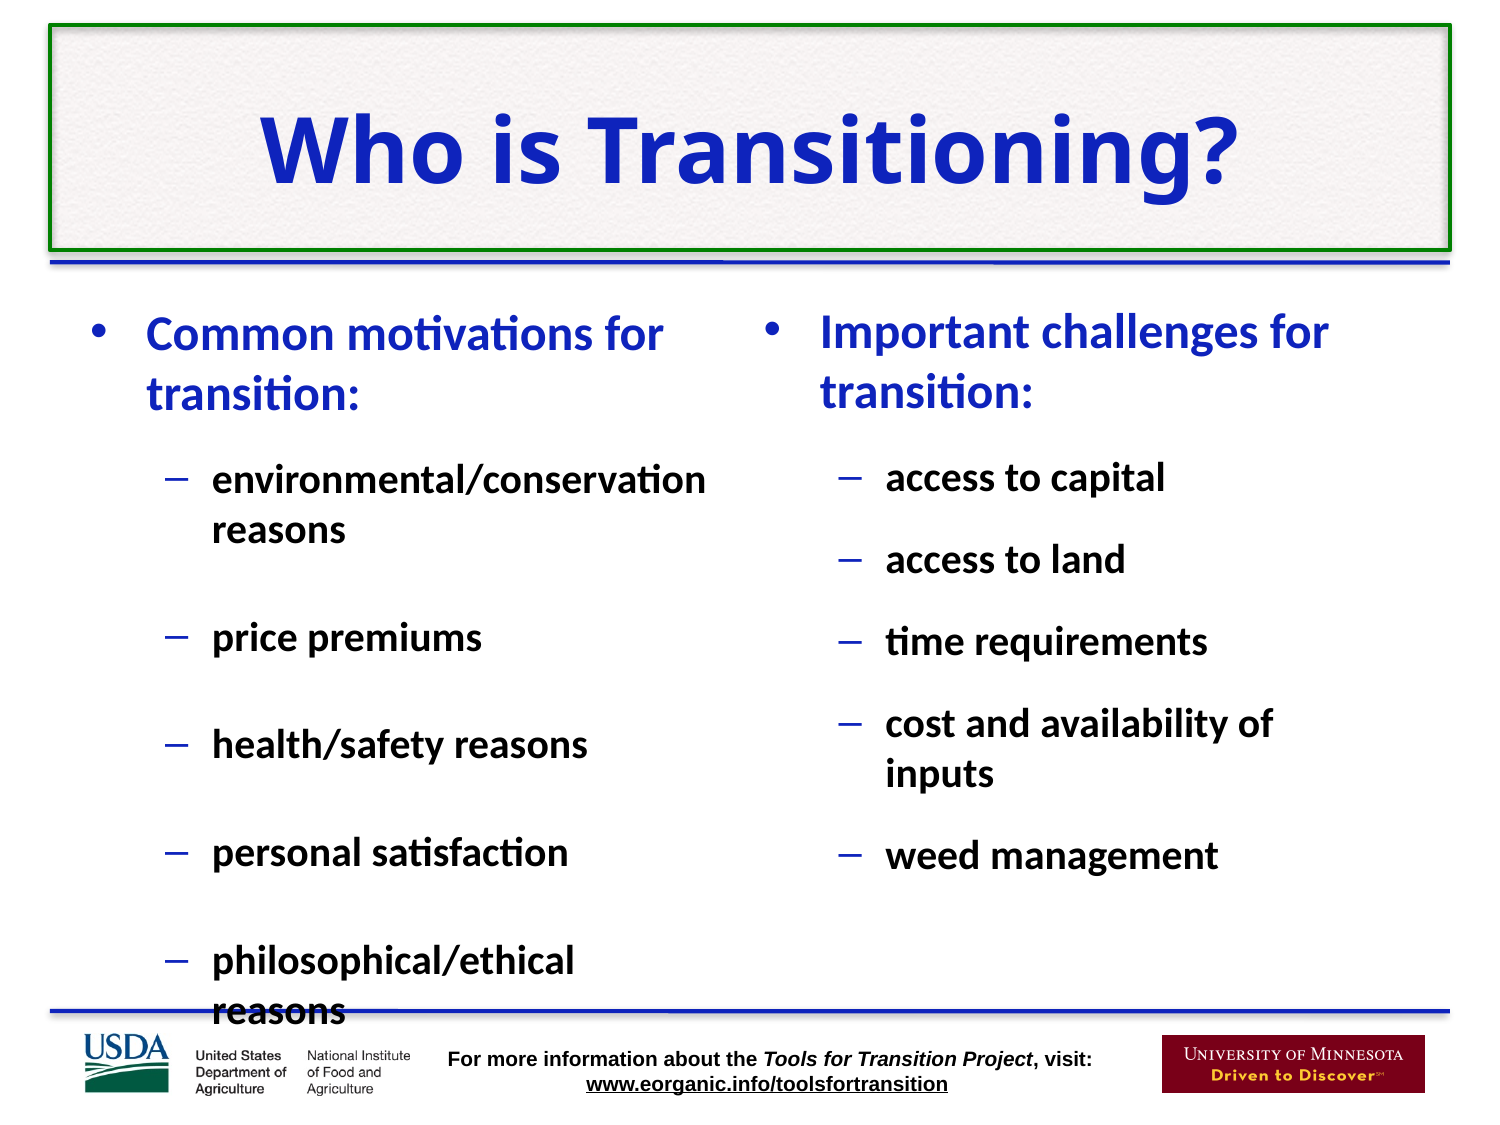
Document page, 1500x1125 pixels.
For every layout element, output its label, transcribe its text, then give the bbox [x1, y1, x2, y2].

picture [84, 1033, 410, 1096]
title Who is Transitioning? [174, 52, 1325, 241]
text_box Important challenges for transition: access to capital access to land time requirements cost and availability of inputs weed management [748, 260, 1399, 1004]
picture [1162, 1035, 1425, 1093]
list Common motivations for transition: environmental/conservation reasons price premiums health/safety reasons personal satisfaction philosophical/ethical reasons [75, 262, 725, 1005]
picture [52, 27, 1448, 248]
